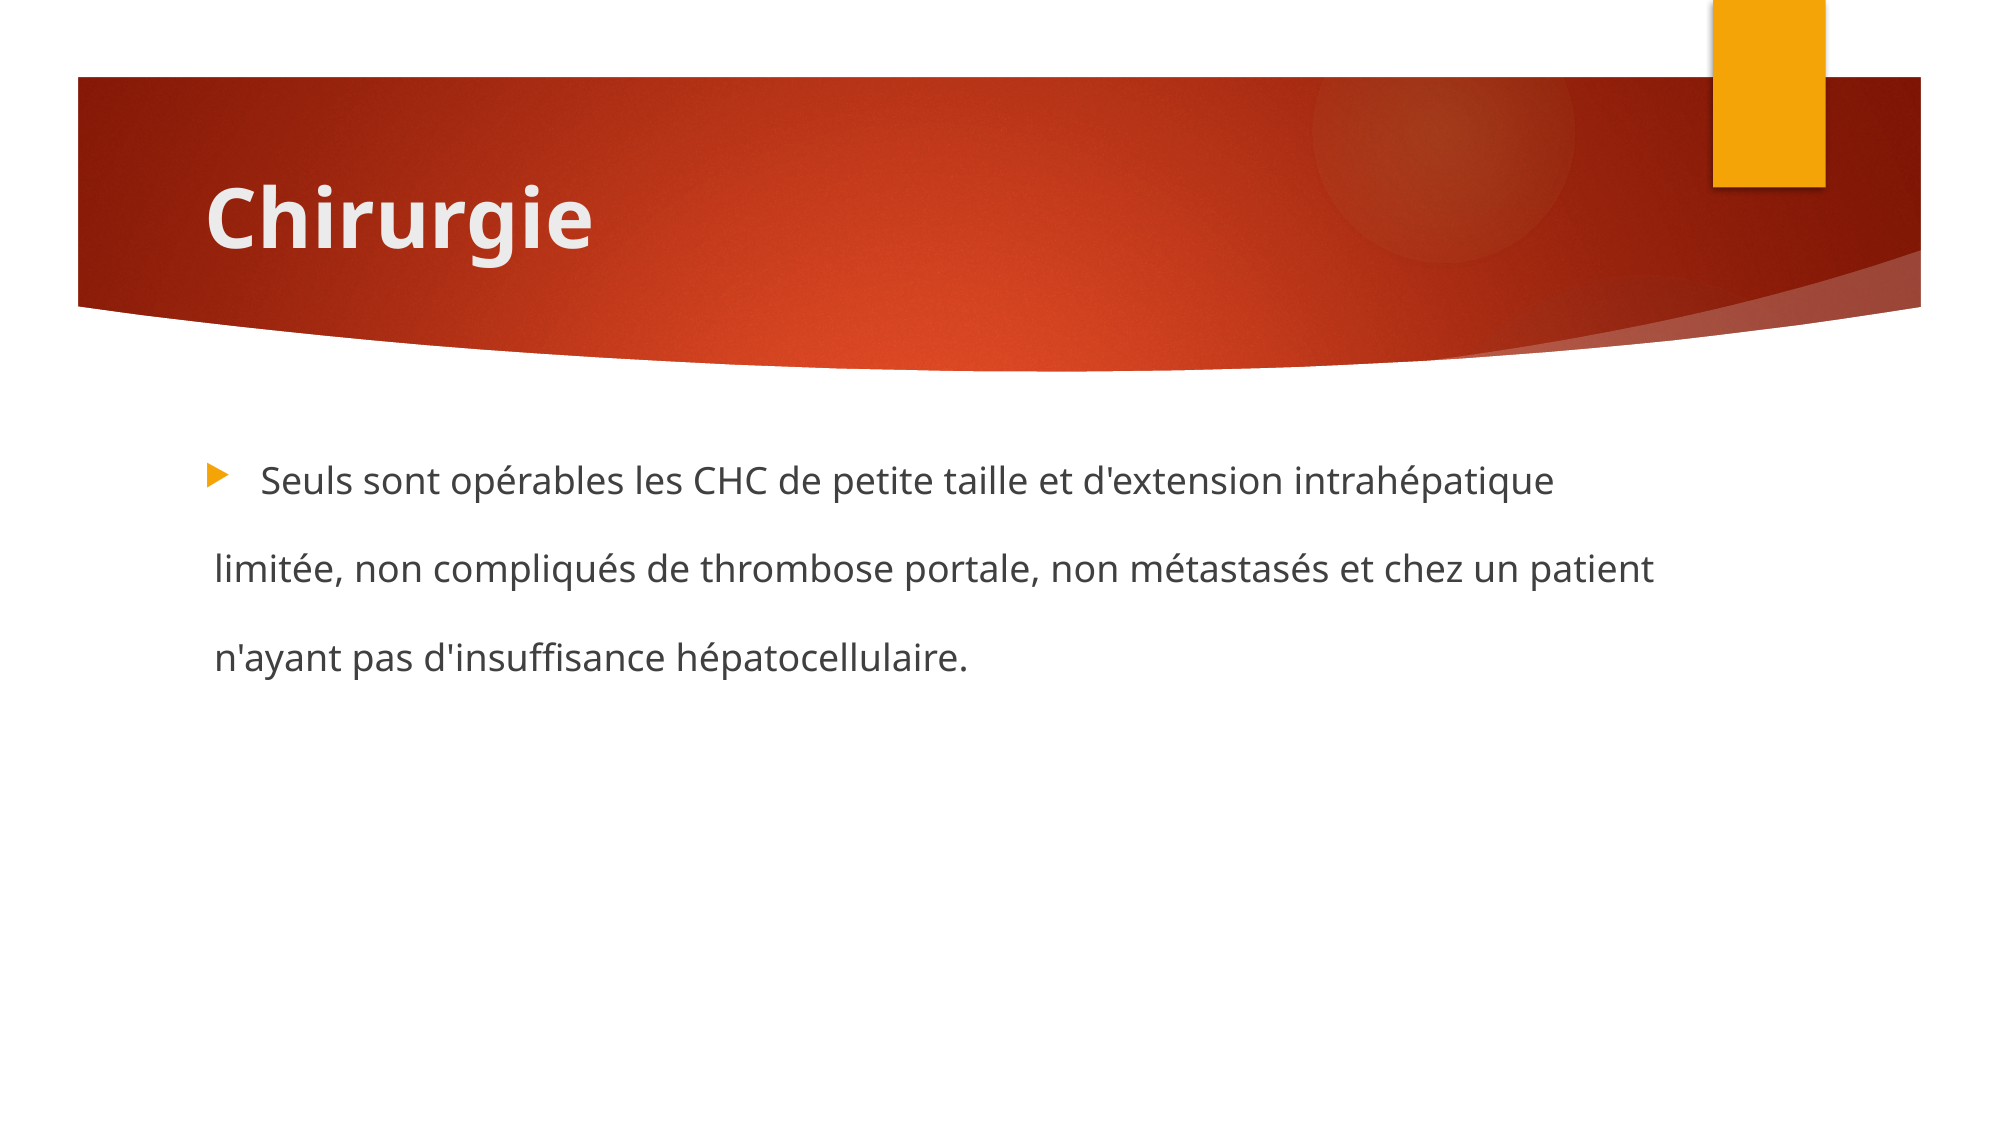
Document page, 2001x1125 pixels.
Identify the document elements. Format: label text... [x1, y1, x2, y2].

list Seuls sont opérables les CHC de petite taille et d'extension intrahépatique limitée, non compliqués de thrombose portale, non métastasés et chez un patient n'ayant pas d'insuffisance hépatocellulaire. [189, 427, 1727, 988]
title Chirurgie [189, 155, 1627, 275]
